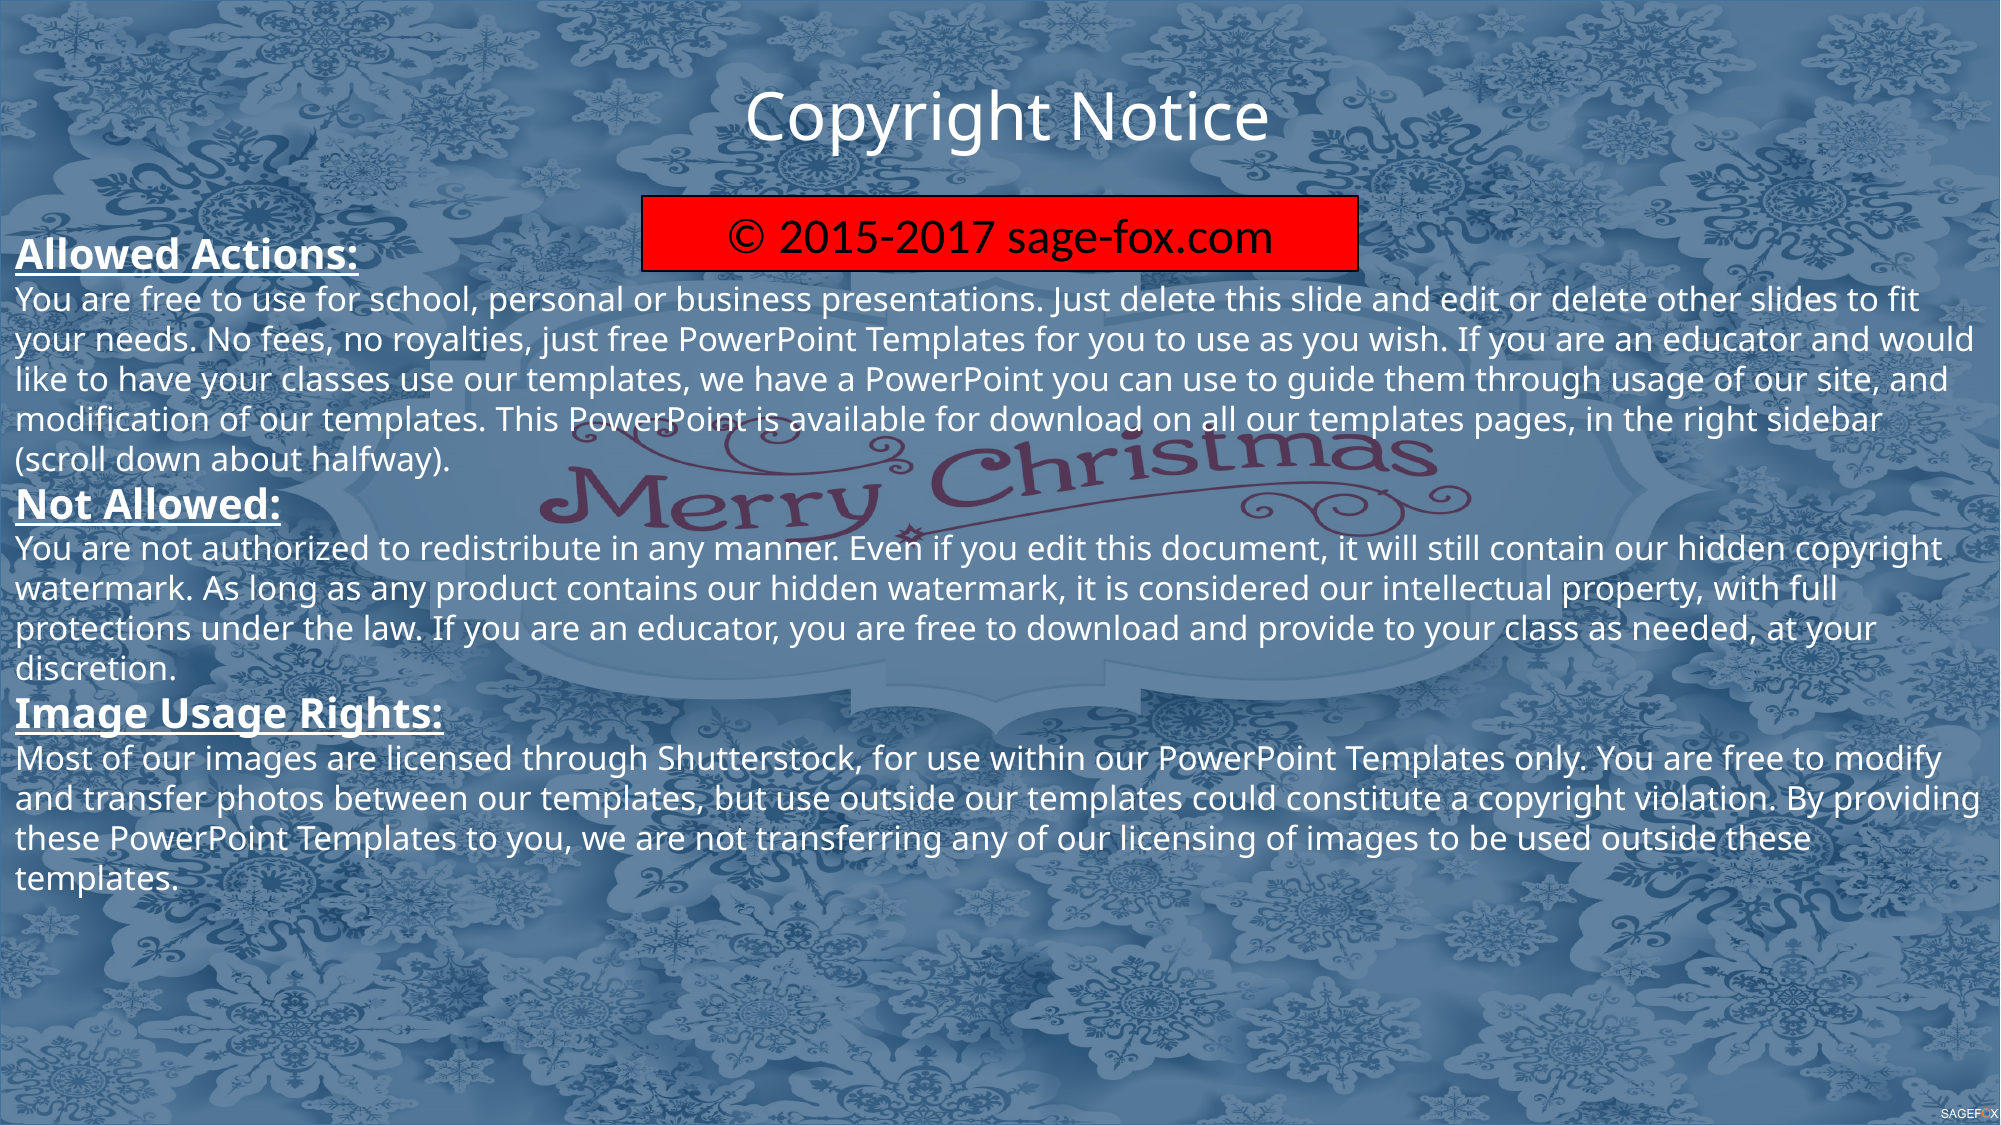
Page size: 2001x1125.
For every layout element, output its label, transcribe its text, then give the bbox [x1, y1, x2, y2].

text_box © 2015-2017 sage-fox.com [641, 196, 1358, 272]
title Copyright Notice [493, 60, 1524, 178]
text_box Allowed Actions: You are free to use for school, personal or business presentations. Just delete this slide and edit or delete other slides to fit your needs. No fees, no royalties, just free PowerPoint Templates for you to use as you wish. If you are an educator and would like to have your classes use our templates, we have a PowerPoint you can use to guide them through usage of our site, and modification of our templates. This PowerPoint is available for download on all our templates pages, in the right sidebar (scroll down about halfway). Not Allowed: You are not authorized to redistribute in any manner. Even if you edit this document, it will still contain our hidden copyright watermark. As long as any product contains our hidden watermark, it is considered our intellectual property, with full protections under the law. If you are an educator, you are free to download and provide to your class as needed, at your discretion. Image Usage Rights: Most of our images are licensed through Shutterstock, for use within our PowerPoint Templates only. You are free to modify and transfer photos between our templates, but use outside our templates could constitute a copyright violation. By providing these PowerPoint Templates to you, we are not transferring any of our licensing of images to be used outside these templates. [0, 0, 2000, 1125]
